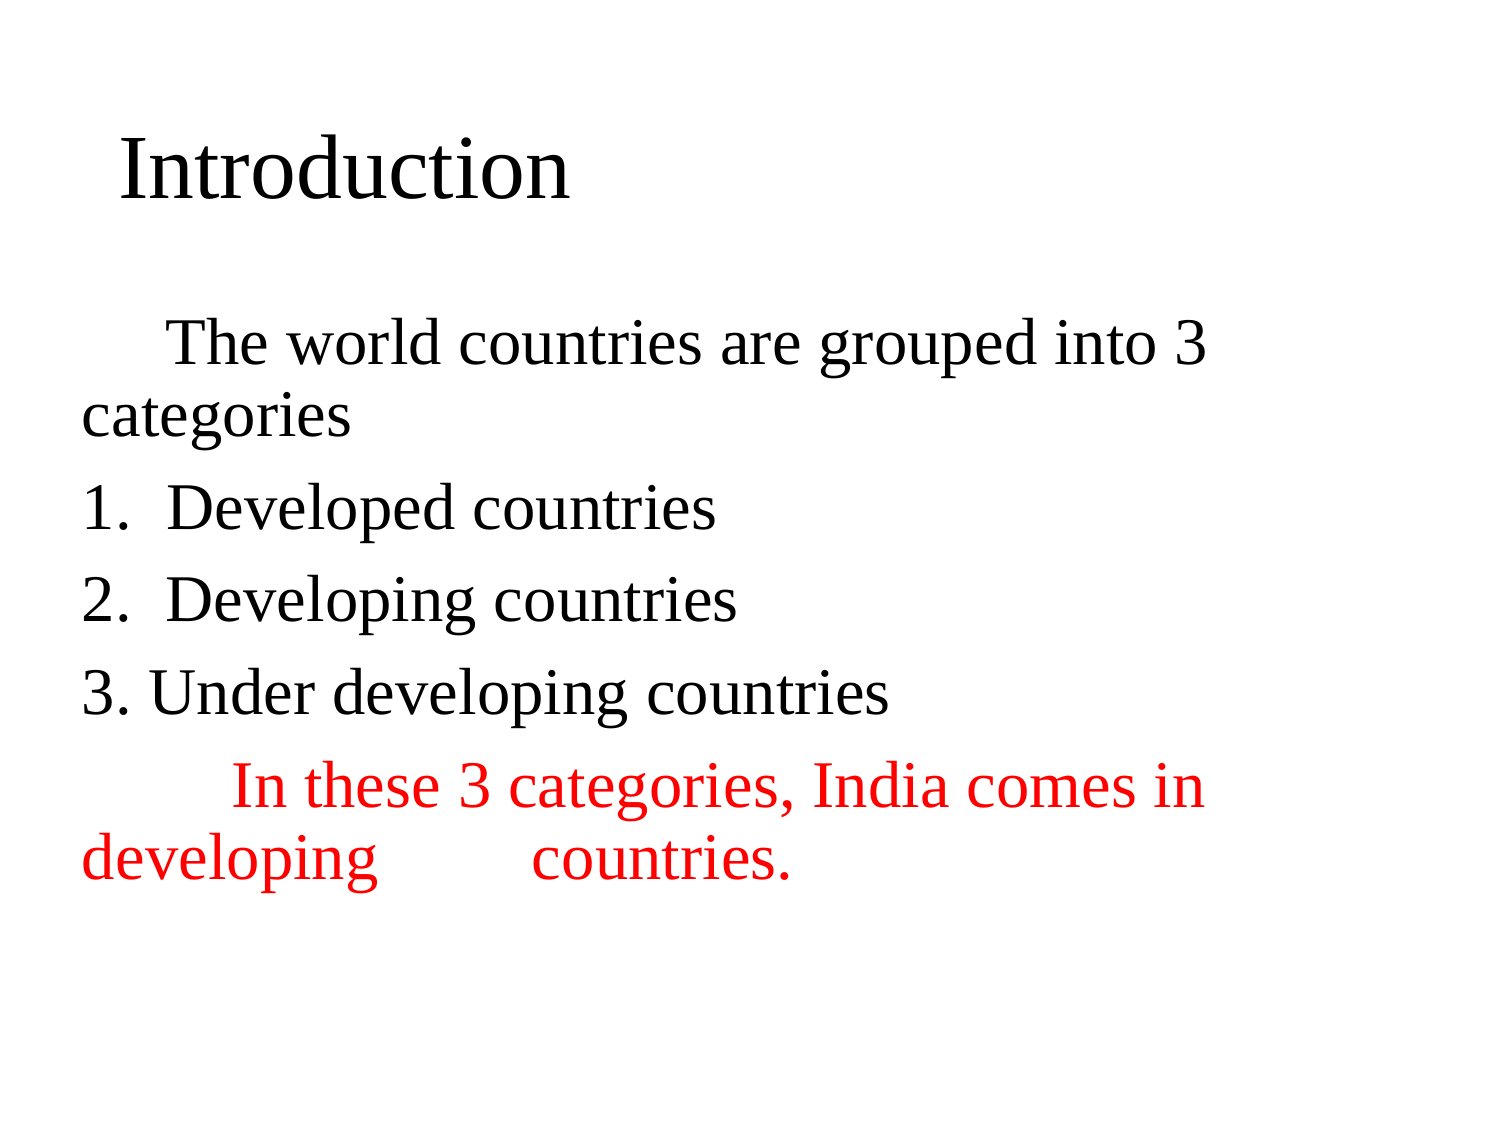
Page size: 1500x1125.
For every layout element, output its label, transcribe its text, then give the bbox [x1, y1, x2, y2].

list The world countries are grouped into 3 categories Developed countries 2. Developing countries 3. Under developing countries In these 3 categories, India comes in developing countries. [66, 299, 1397, 1014]
title Introduction [103, 59, 1397, 278]
